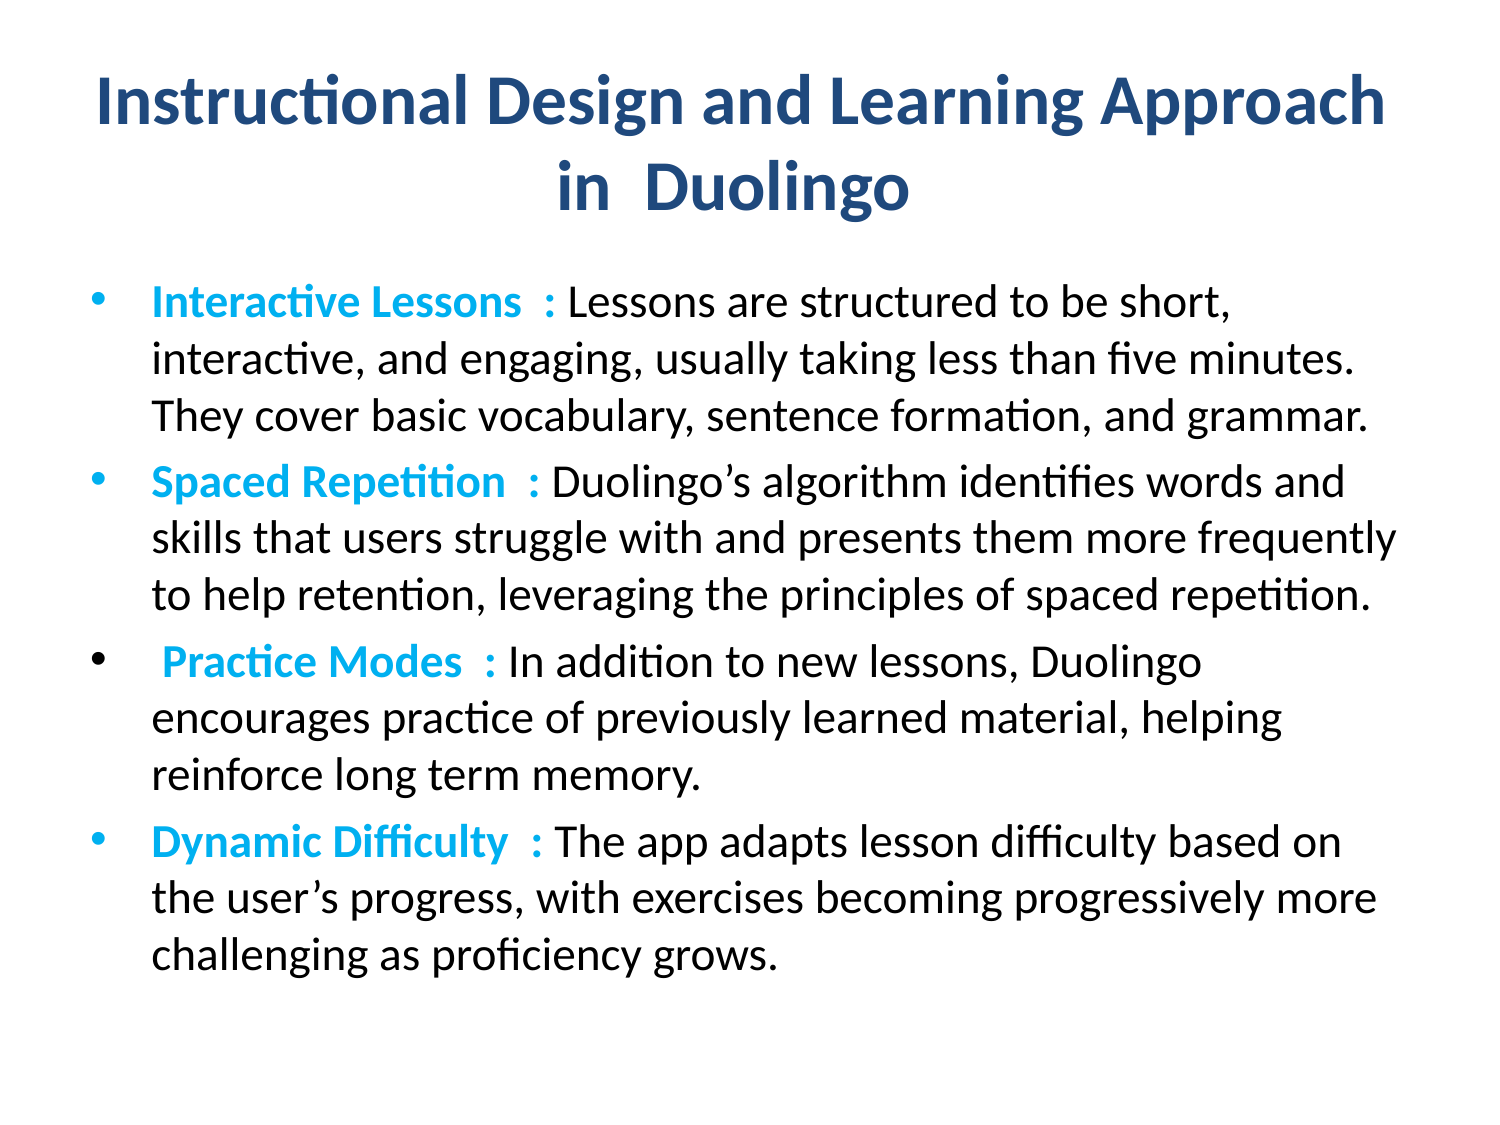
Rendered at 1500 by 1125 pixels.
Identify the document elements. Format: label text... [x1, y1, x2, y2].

list Interactive Lessons : Lessons are structured to be short, interactive, and engaging, usually taking less than five minutes. They cover basic vocabulary, sentence formation, and grammar. Spaced Repetition : Duolingo’s algorithm identifies words and skills that users struggle with and presents them more frequently to help retention, leveraging the principles of spaced repetition. Practice Modes : In addition to new lessons, Duolingo encourages practice of previously learned material, helping reinforce long term memory. Dynamic Difficulty : The app adapts lesson difficulty based on the user’s progress, with exercises becoming progressively more challenging as proficiency grows. [75, 262, 1425, 1005]
title Instructional Design and Learning Approach in Duolingo [75, 45, 1425, 233]
